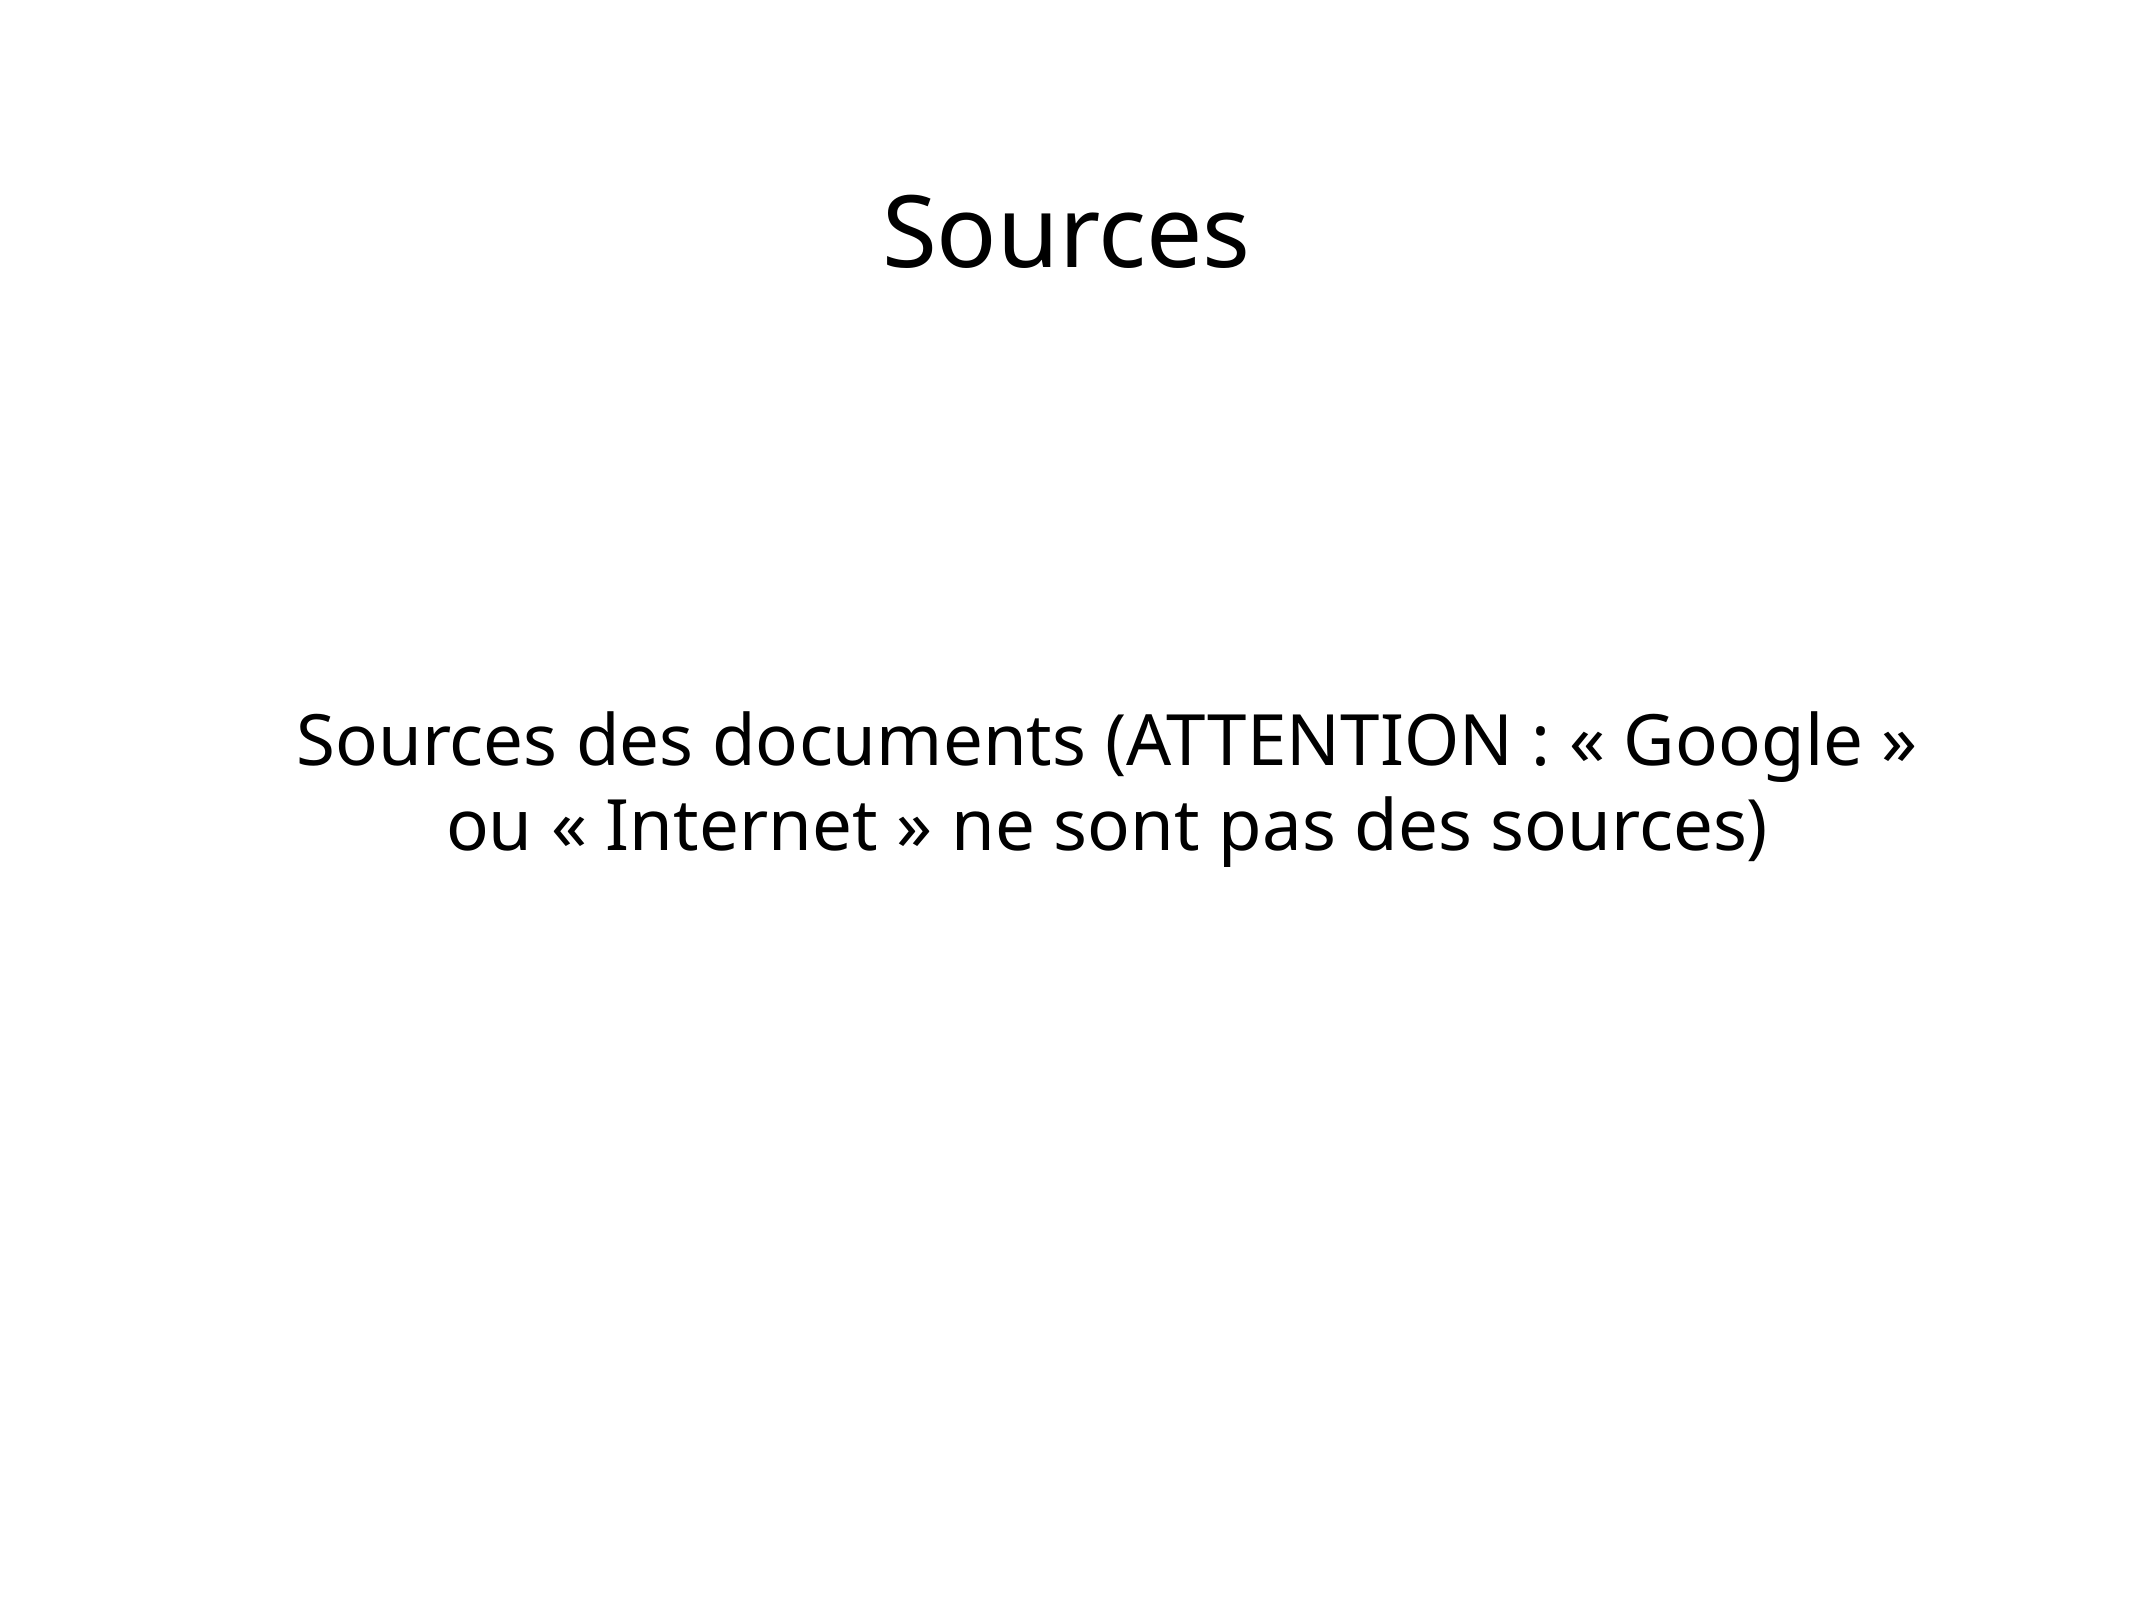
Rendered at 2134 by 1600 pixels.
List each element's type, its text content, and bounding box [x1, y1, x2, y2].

title Sources [207, 109, 1926, 297]
subtitle Sources des documents (ATTENTION : « Google » ou « Internet » ne sont pas des sources) [249, 685, 1968, 873]
